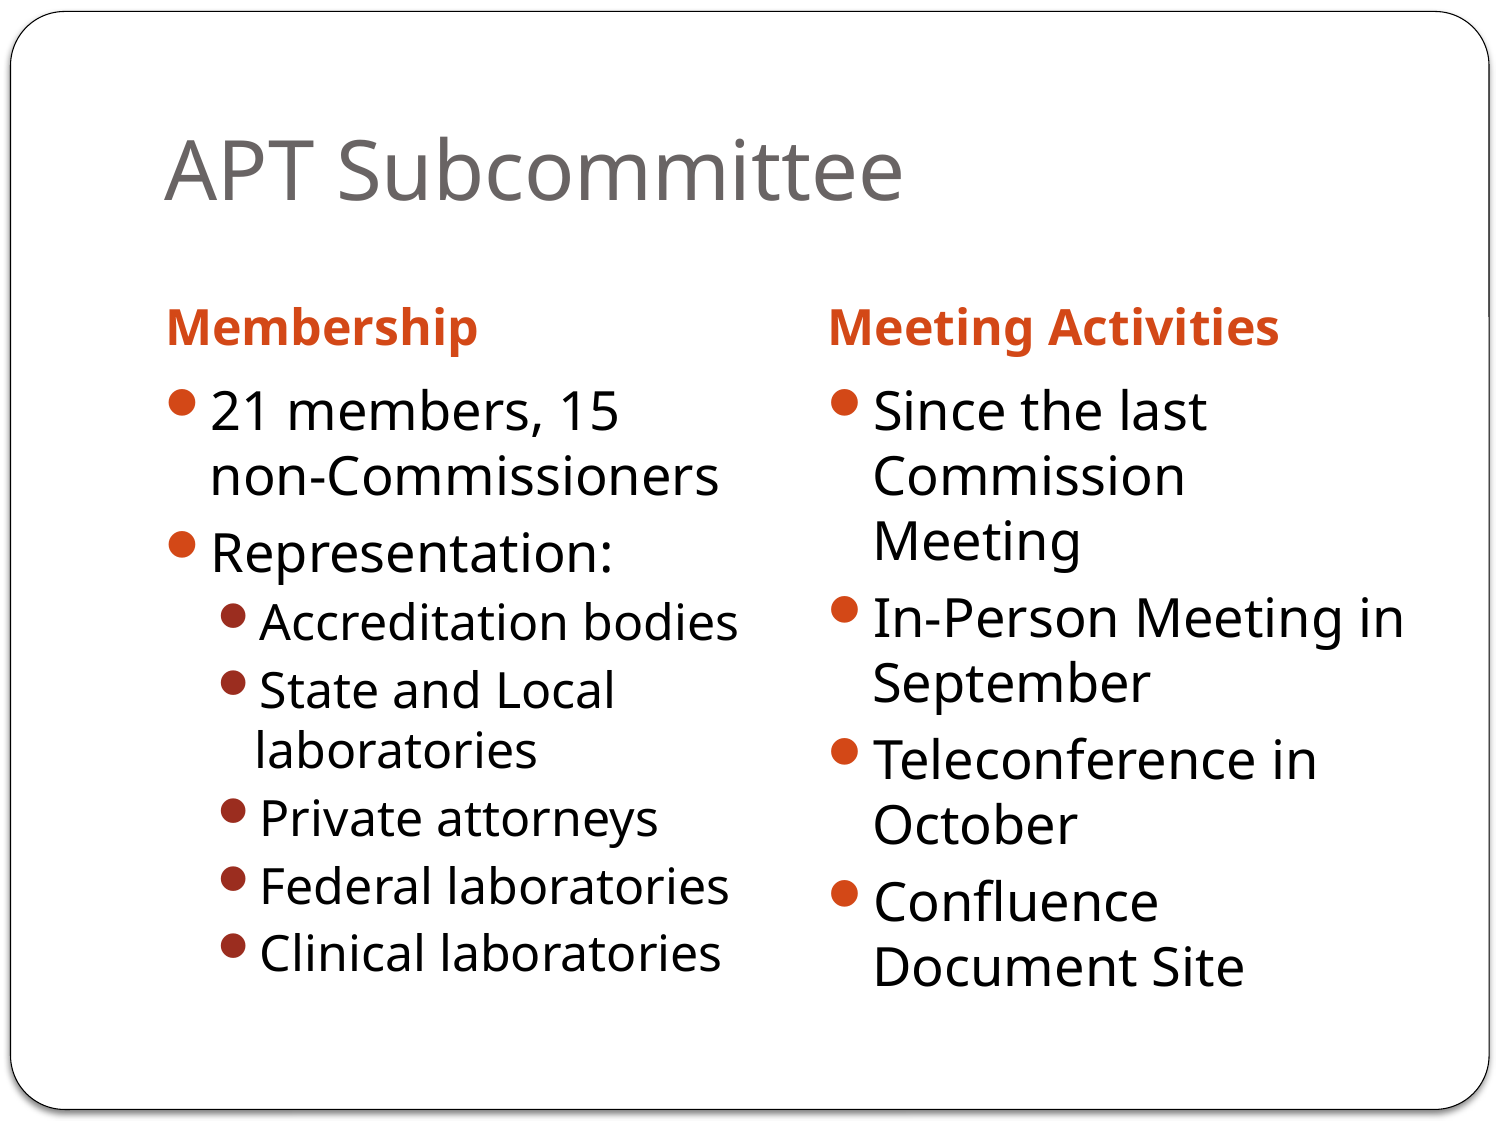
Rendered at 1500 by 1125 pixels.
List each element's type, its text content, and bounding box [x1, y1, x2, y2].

list Since the last Commission Meeting In-Person Meeting in September Teleconference in October Confluence Document Site [812, 368, 1425, 1007]
list Membership [149, 236, 763, 364]
list 21 members, 15 non-Commissioners Representation: Accreditation bodies State and Local laboratories Private attorneys Federal laboratories Clinical laboratories [150, 368, 763, 1007]
list Meeting Activities [811, 236, 1426, 364]
title APT Subcommittee [150, 44, 1425, 233]
